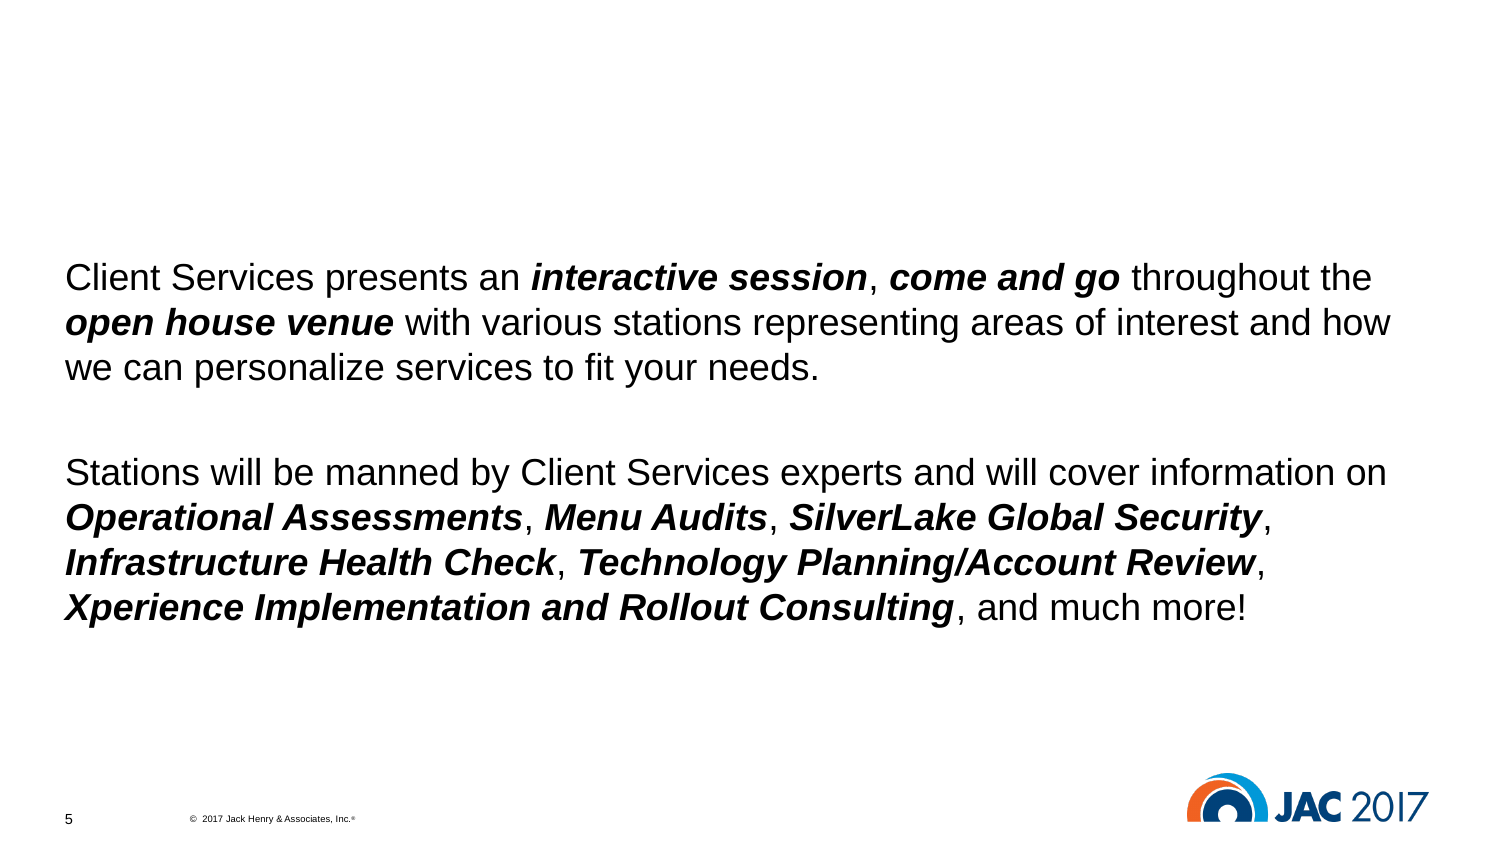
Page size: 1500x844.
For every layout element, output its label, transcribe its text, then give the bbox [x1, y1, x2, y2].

picture [1187, 773, 1254, 822]
picture [1237, 773, 1429, 822]
slide_number 5 [50, 805, 150, 832]
list Client Services presents an interactive session, come and go throughout the open house venue with various stations representing areas of interest and how we can personalize services to fit your needs. Stations will be manned by Client Services experts and will cover information on Operational Assessments, Menu Audits, SilverLake Global Security, Infrastructure Health Check, Technology Planning/Account Review, Xperience Implementation and Rollout Consulting, and much more! [50, 146, 1438, 735]
